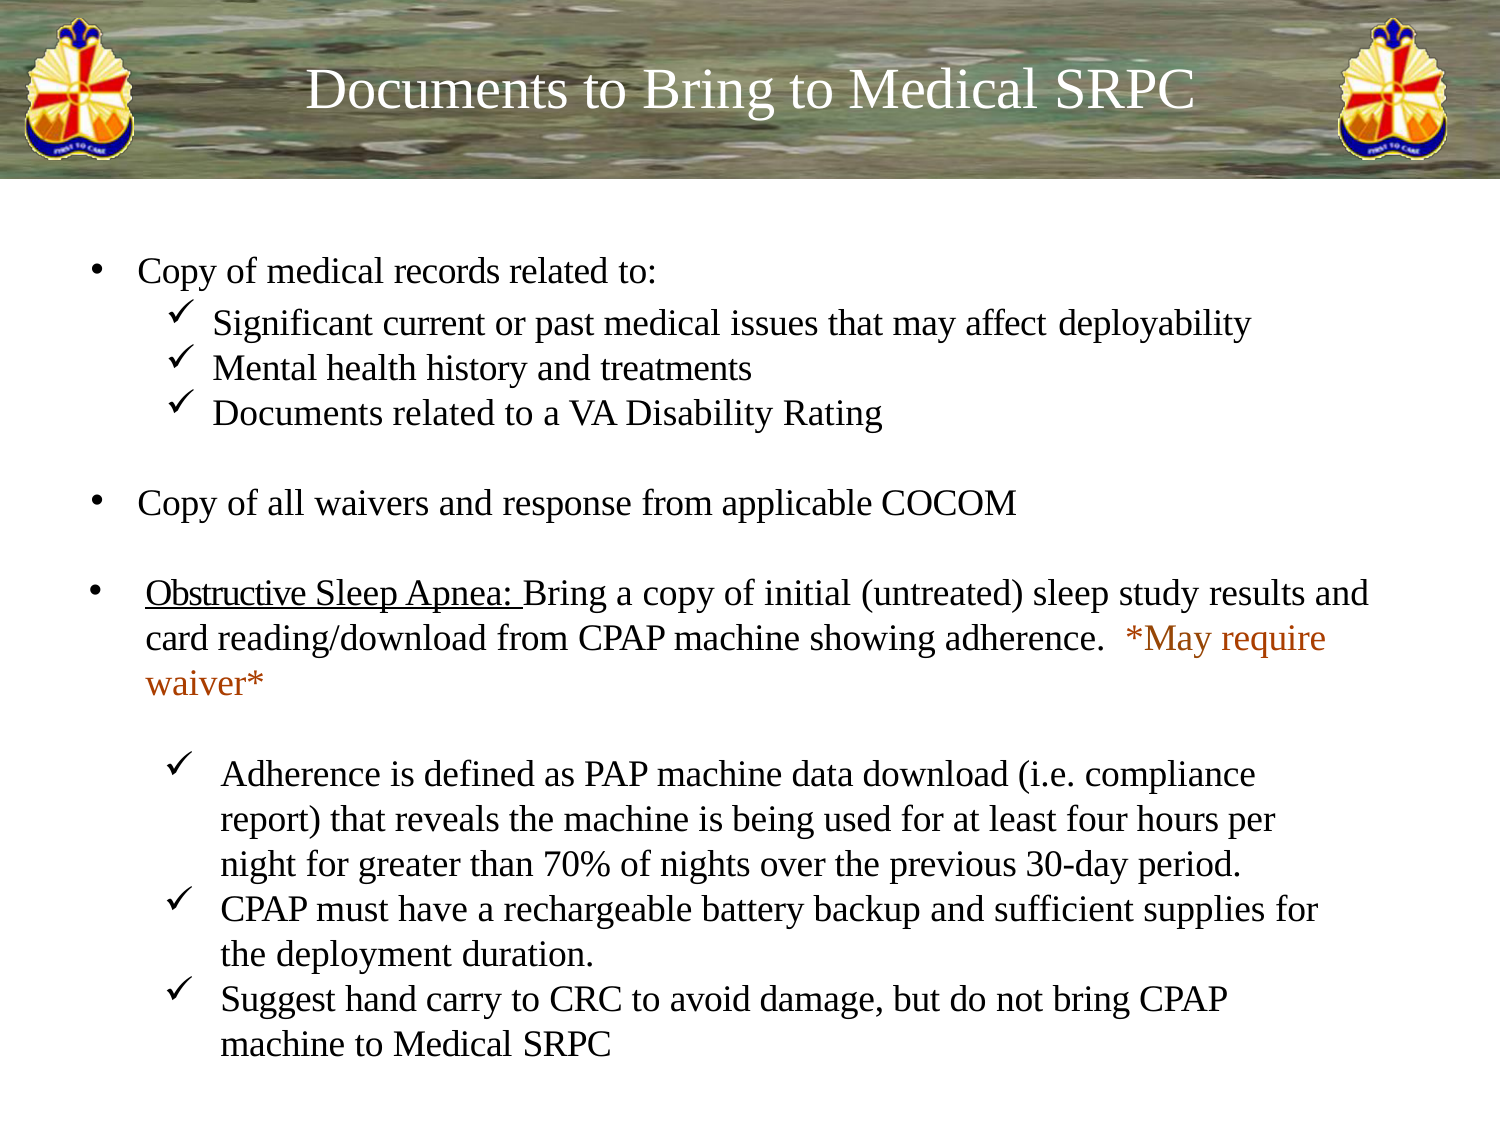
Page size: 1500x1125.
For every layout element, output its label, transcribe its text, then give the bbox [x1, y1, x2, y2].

list Copy of medical records related to: Significant current or past medical issues that may affect deployability Mental health history and treatments Documents related to a VA Disability Rating Copy of all waivers and response from applicable COCOM Obstructive Sleep Apnea: Bring a copy of initial (untreated) sleep study results and card reading/download from CPAP machine showing adherence. *May require waiver* Adherence is defined as PAP machine data download (i.e. compliance report) that reveals the machine is being used for at least four hours per night for greater than 70% of nights over the previous 30-day period. CPAP must have a rechargeable battery backup and sufficient supplies for the deployment duration. Suggest hand carry to CRC to avoid damage, but do not bring CPAP machine to Medical SRPC [86, 245, 1413, 1110]
picture [0, 0, 1500, 179]
title Documents to Bring to Medical SRPC [162, 49, 1338, 238]
